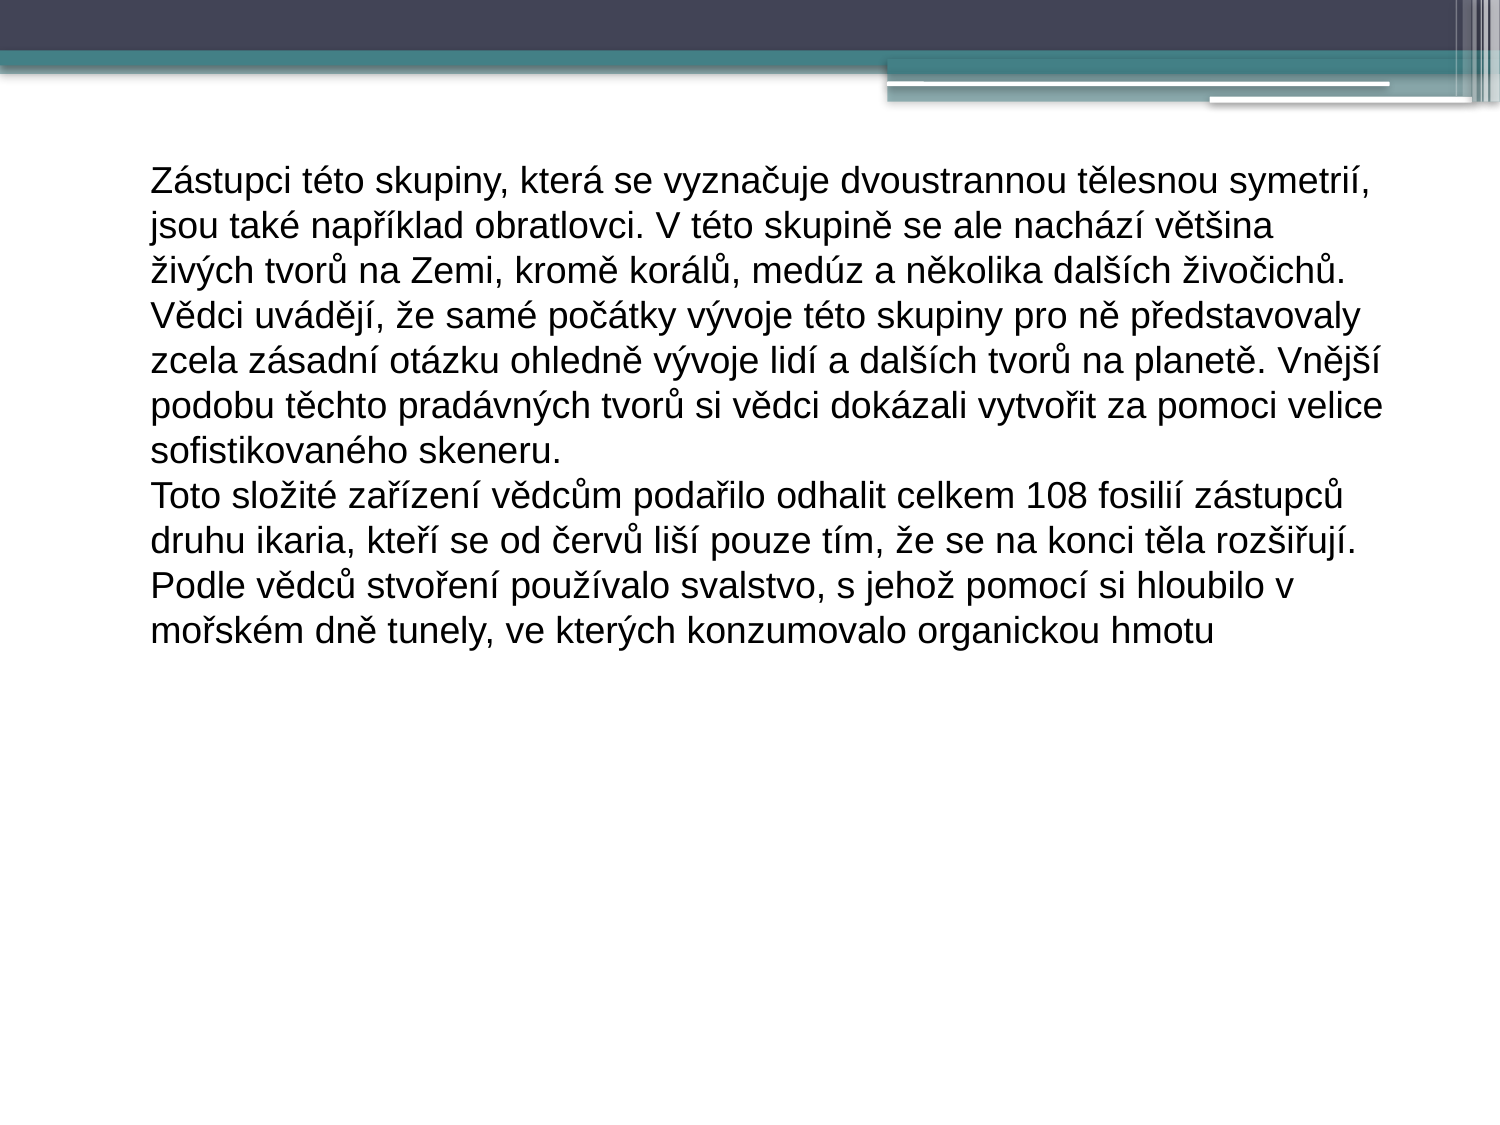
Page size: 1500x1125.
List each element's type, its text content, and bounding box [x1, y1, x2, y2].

text_box Zástupci této skupiny, která se vyznačuje dvoustrannou tělesnou symetrií, jsou také například obratlovci. V této skupině se ale nachází většina živých tvorů na Zemi, kromě korálů, medúz a několika dalších živočichů. Vědci uvádějí, že samé počátky vývoje této skupiny pro ně představovaly zcela zásadní otázku ohledně vývoje lidí a dalších tvorů na planetě. Vnější podobu těchto pradávných tvorů si vědci dokázali vytvořit za pomoci velice sofistikovaného skeneru. Toto složité zařízení vědcům podařilo odhalit celkem 108 fosilií zástupců druhu ikaria, kteří se od červů liší pouze tím, že se na konci těla rozšiřují. Podle vědců stvoření používalo svalstvo, s jehož pomocí si hloubilo v mořském dně tunely, ve kterých konzumovalo organickou hmotu [135, 148, 1400, 659]
